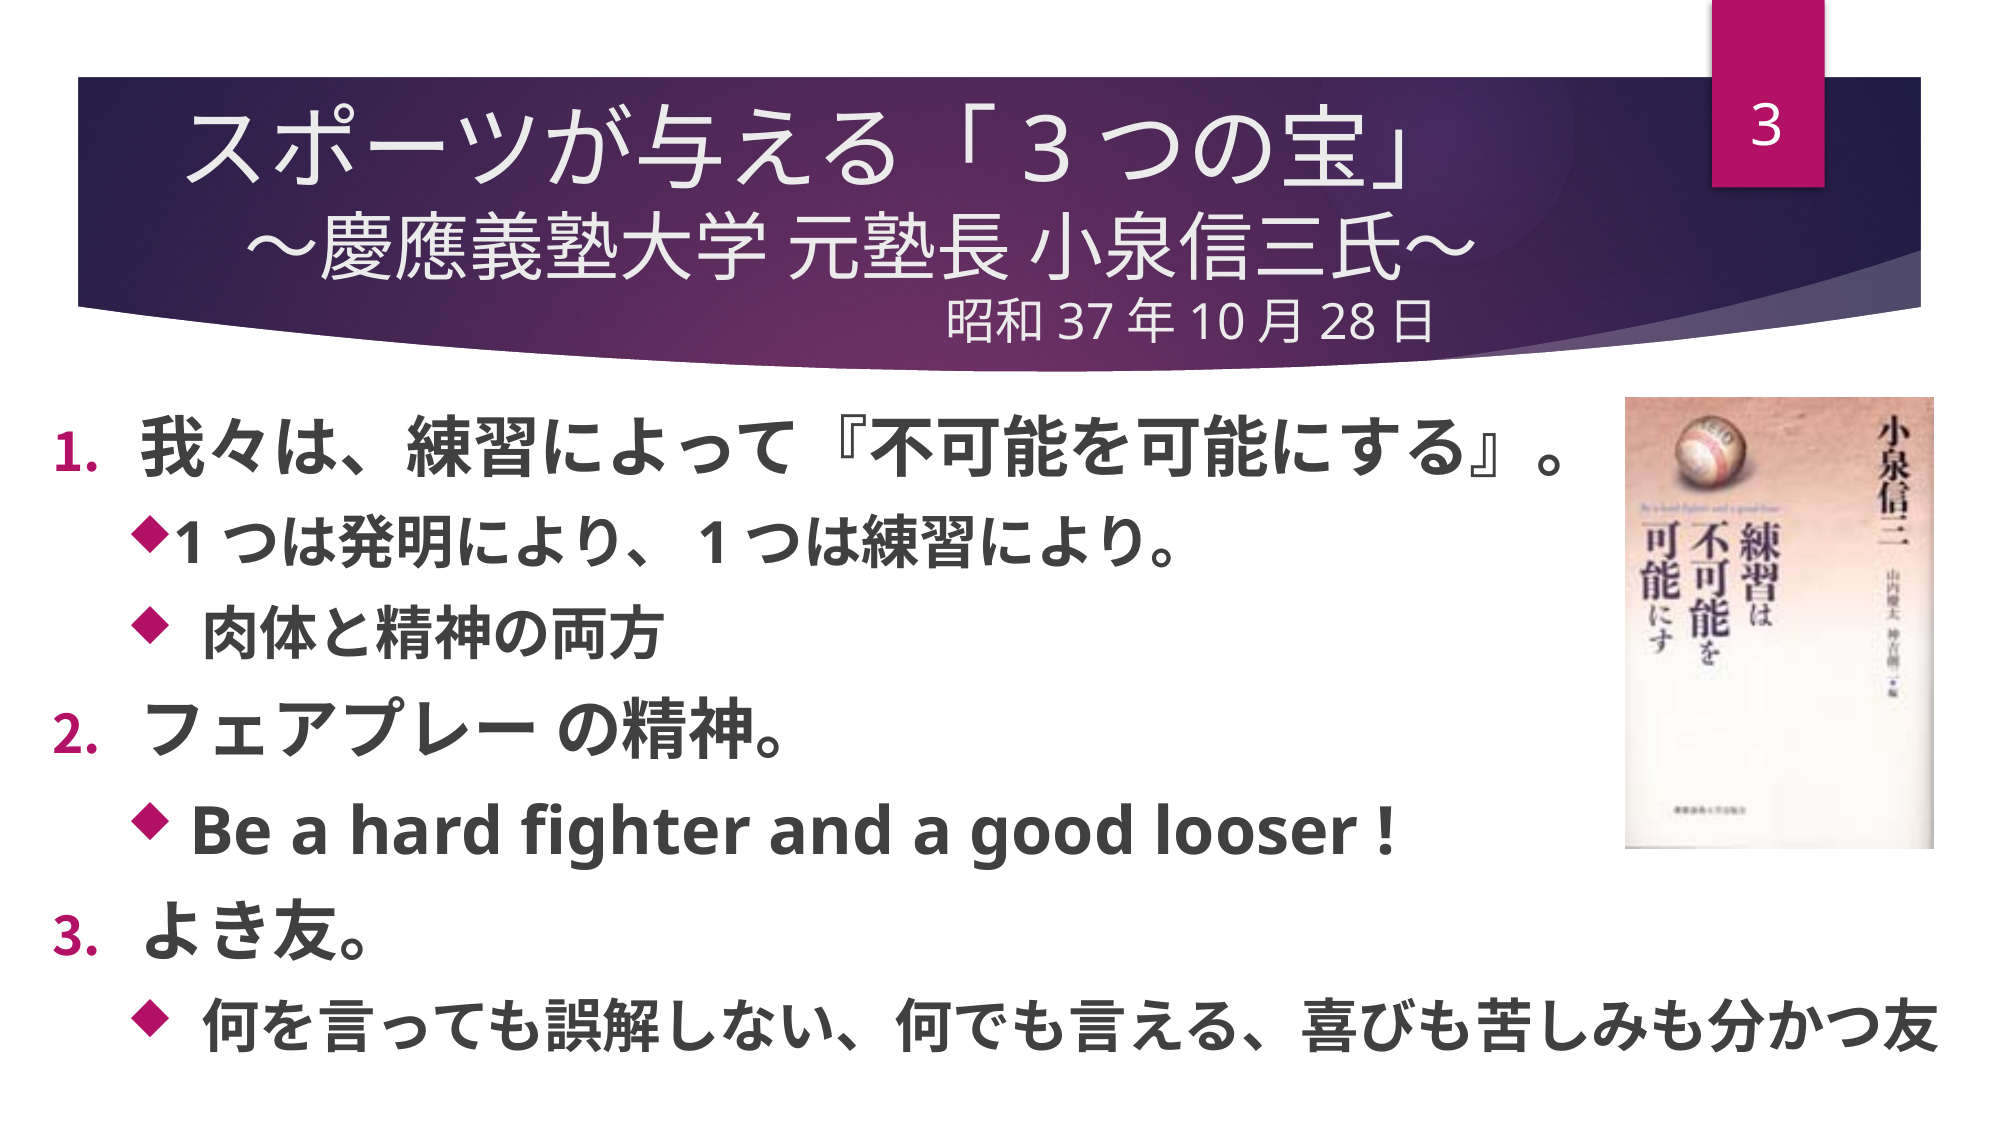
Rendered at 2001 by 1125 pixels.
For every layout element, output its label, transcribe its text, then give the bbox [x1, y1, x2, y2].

slide_number 3 [1698, 48, 1836, 175]
list 我々は、練習によって『不可能を可能にする』。 1つは発明により、1つは練習により。 肉体と精神の両方 フェアプレー の精神。 Be a hard fighter and a good looser ! よき友。 何を言っても誤解しない、何でも言える、喜びも苦しみも分かつ友 [37, 397, 1980, 1086]
picture [1625, 396, 1934, 849]
title スポーツが与える「3つの宝」 ～慶應義塾大学 元塾長 小泉信三氏～ 昭和37年10月28日 [162, 120, 1601, 319]
